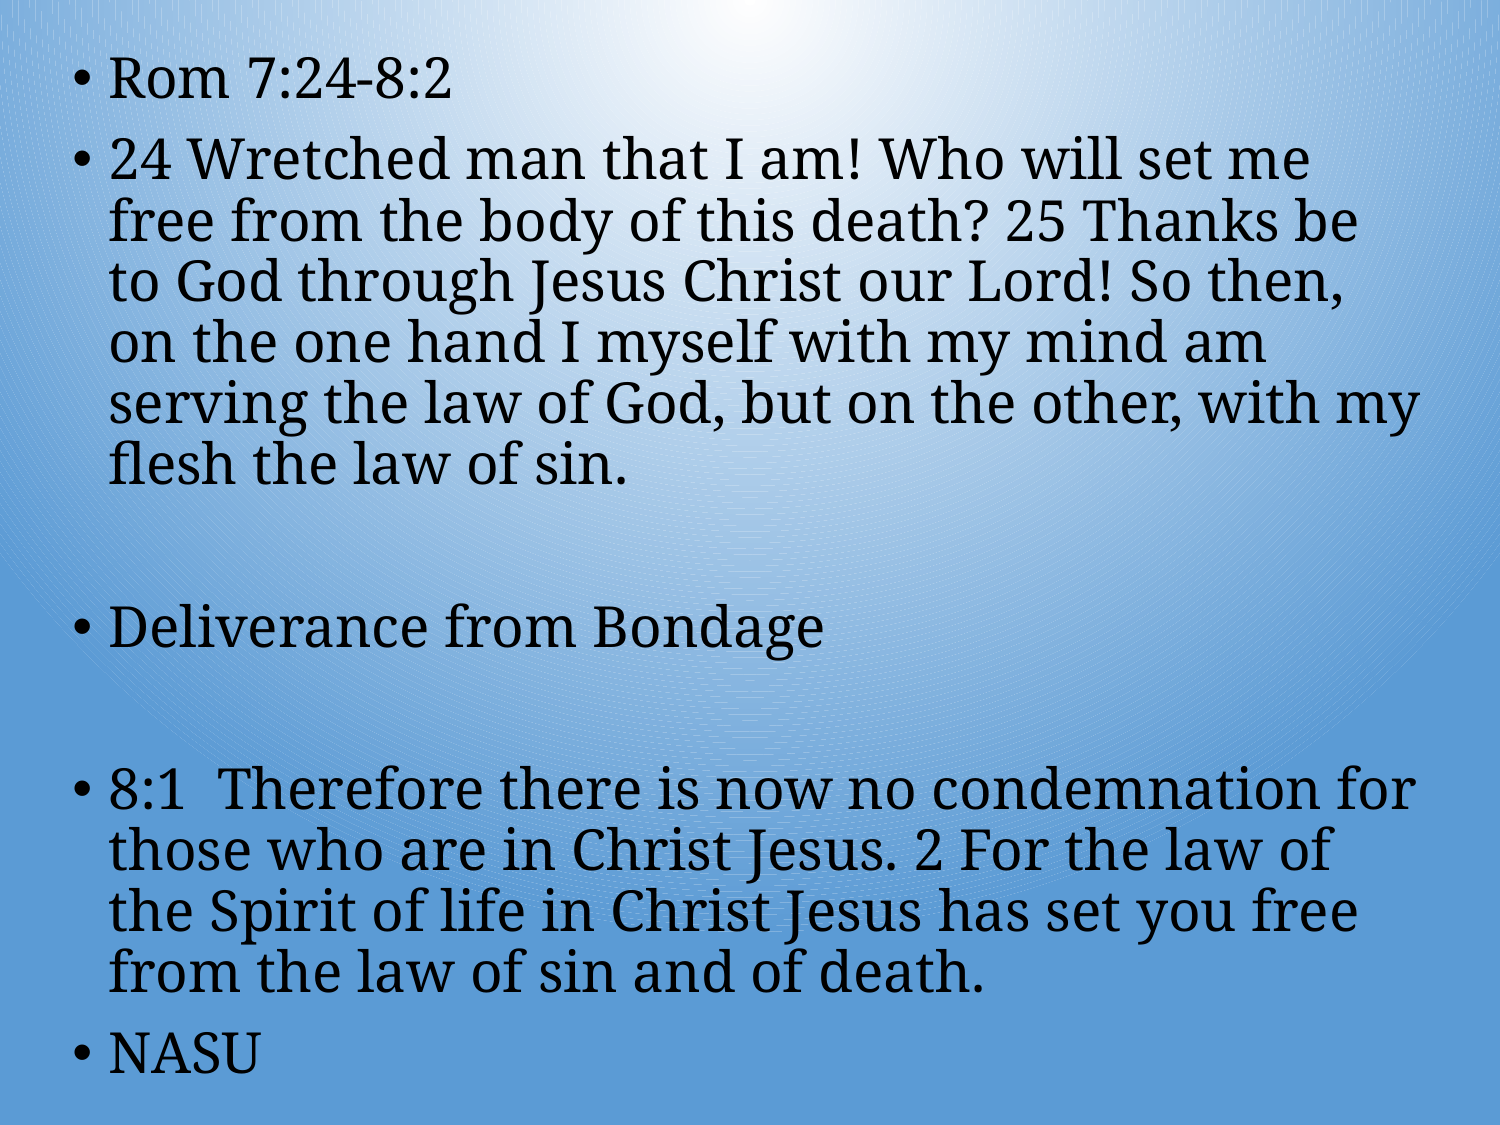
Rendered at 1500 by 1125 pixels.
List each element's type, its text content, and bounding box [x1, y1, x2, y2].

list Rom 7:24-8:2 24 Wretched man that I am! Who will set me free from the body of this death? 25 Thanks be to God through Jesus Christ our Lord! So then, on the one hand I myself with my mind am serving the law of God, but on the other, with my flesh the law of sin. Deliverance from Bondage 8:1 Therefore there is now no condemnation for those who are in Christ Jesus. 2 For the law of the Spirit of life in Christ Jesus has set you free from the law of sin and of death. NASU [57, 42, 1439, 1101]
